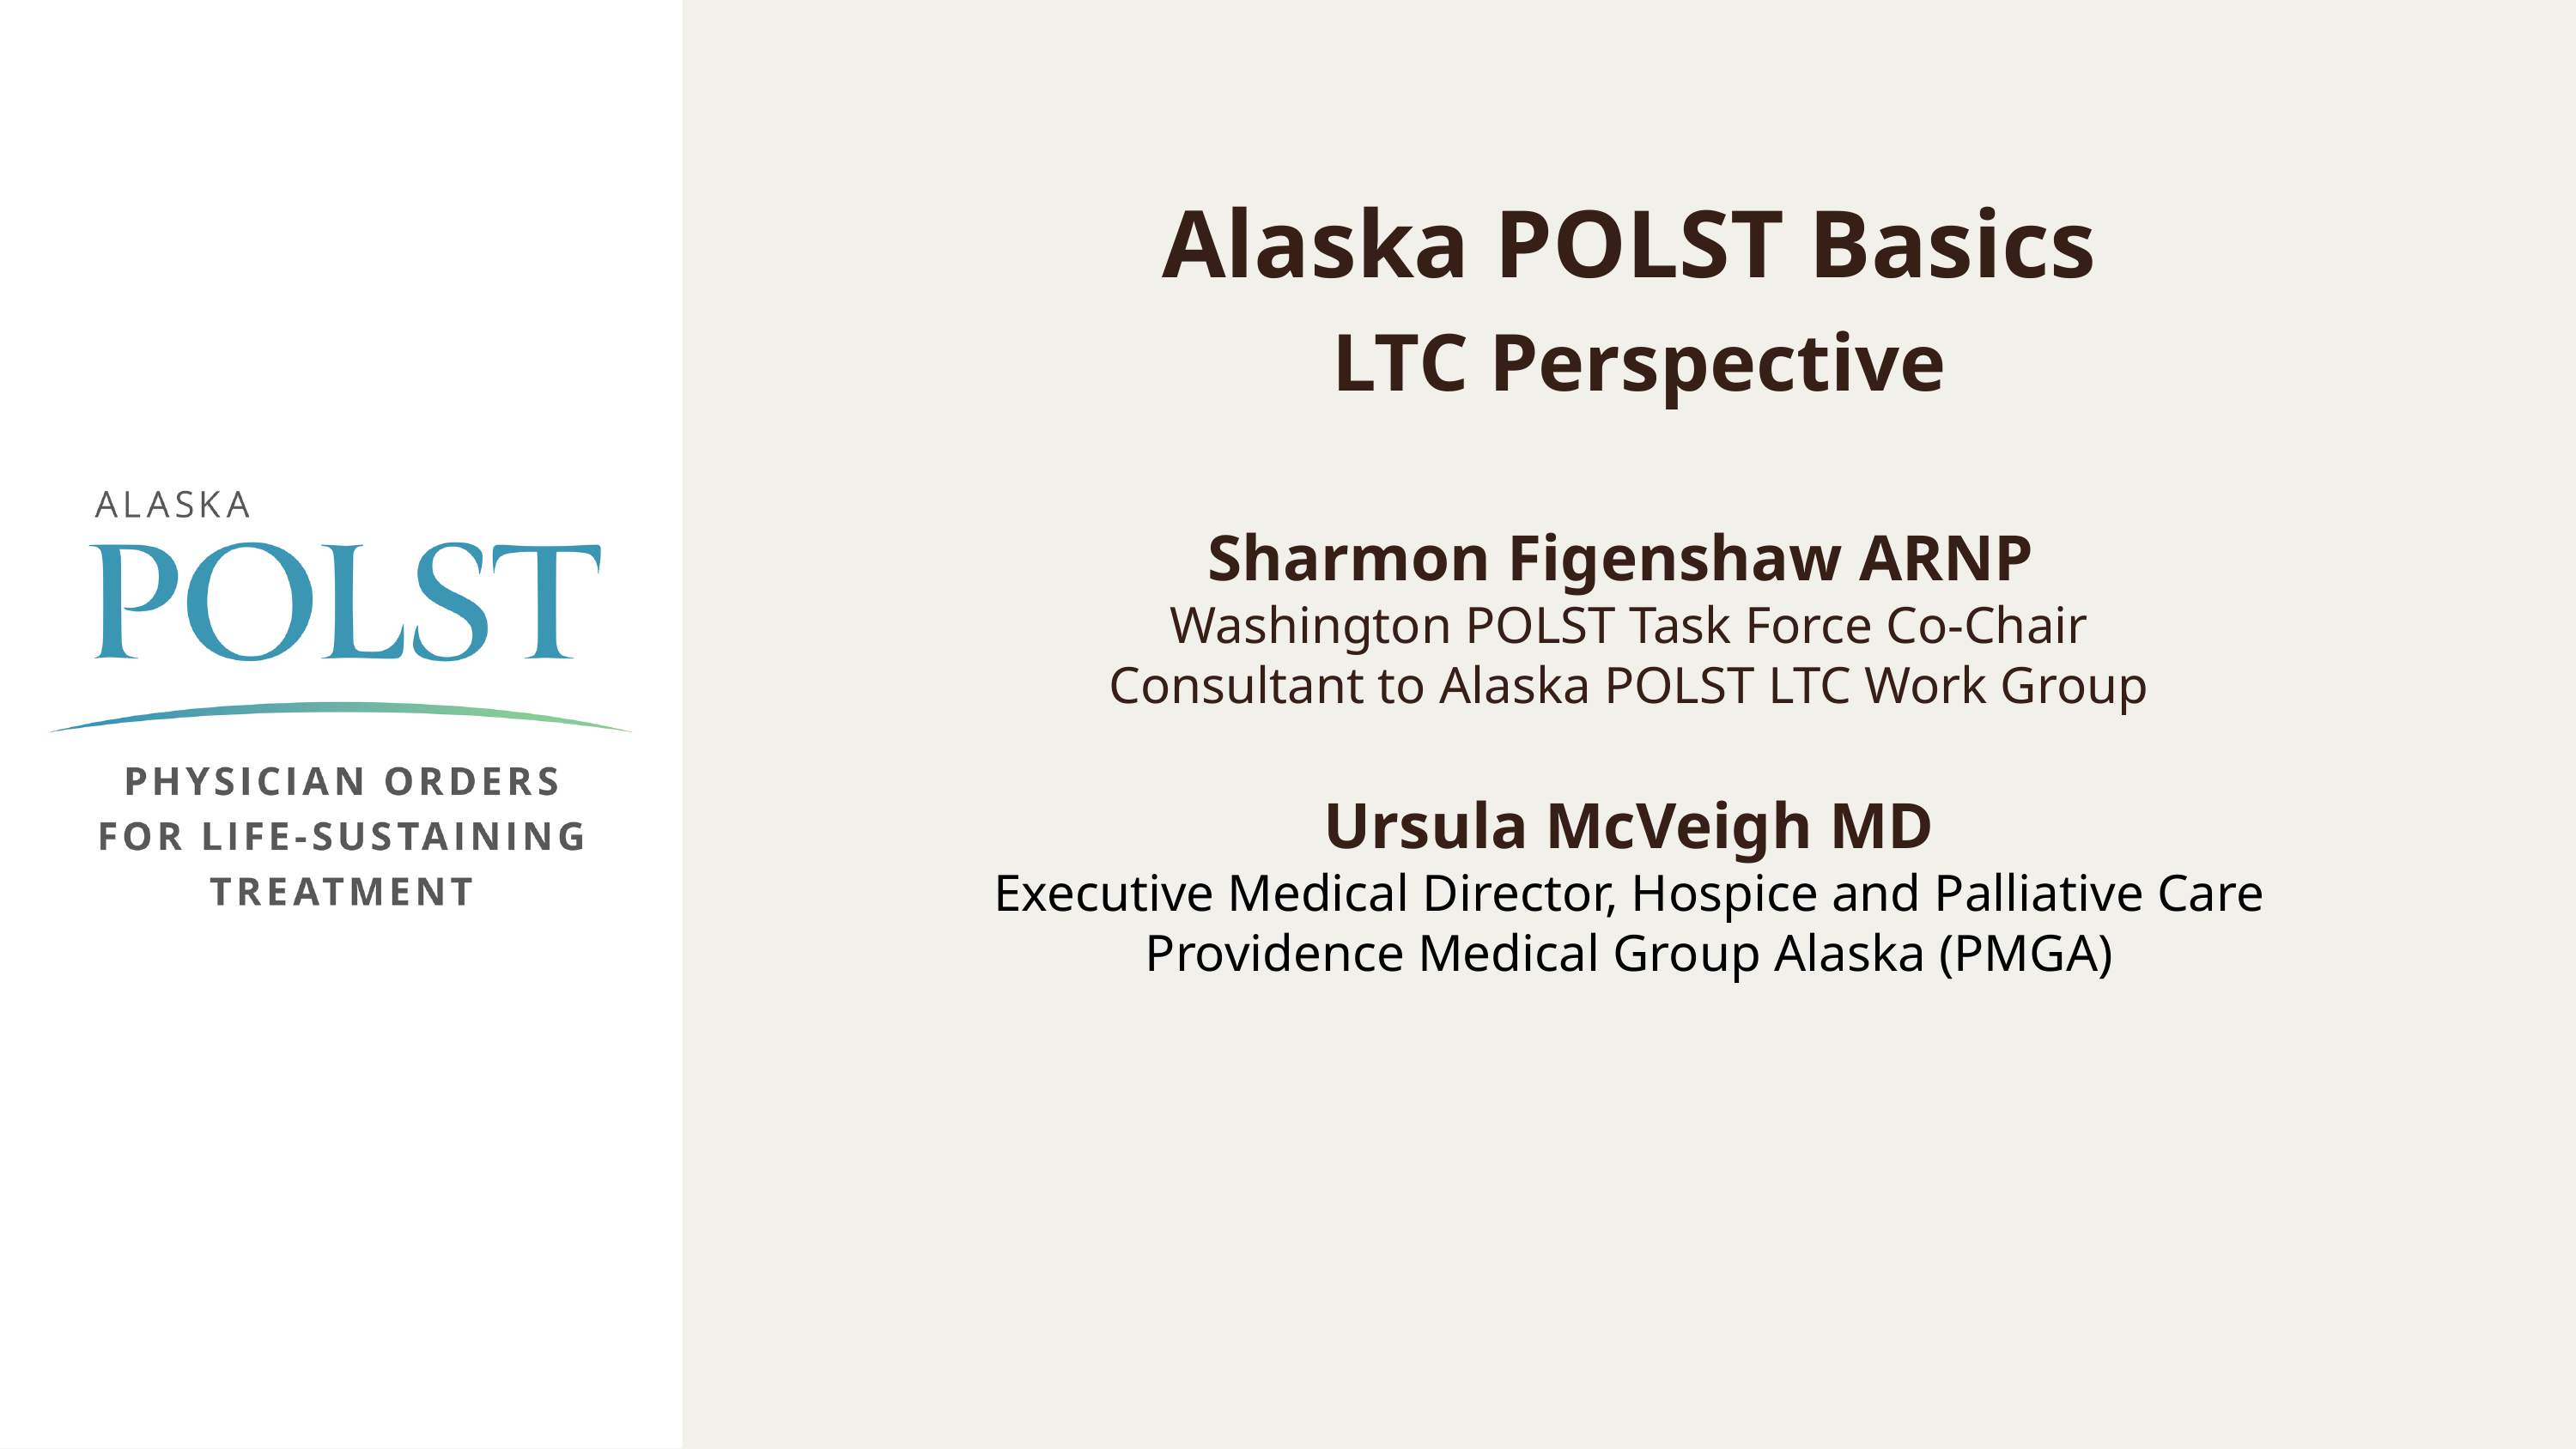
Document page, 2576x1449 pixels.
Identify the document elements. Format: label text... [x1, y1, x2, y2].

text_box [0, 0, 683, 1449]
picture [23, 380, 659, 1016]
text_box Sharmon Figenshaw ARNP Washington POLST Task Force Co-Chair Consultant to Alaska POLST LTC Work Group Ursula McVeigh MD Executive Medical Director, Hospice and Palliative Care Providence Medical Group Alaska (PMGA) [694, 506, 2564, 1198]
text_box Alaska POLST Basics LTC Perspective [682, 166, 2576, 407]
